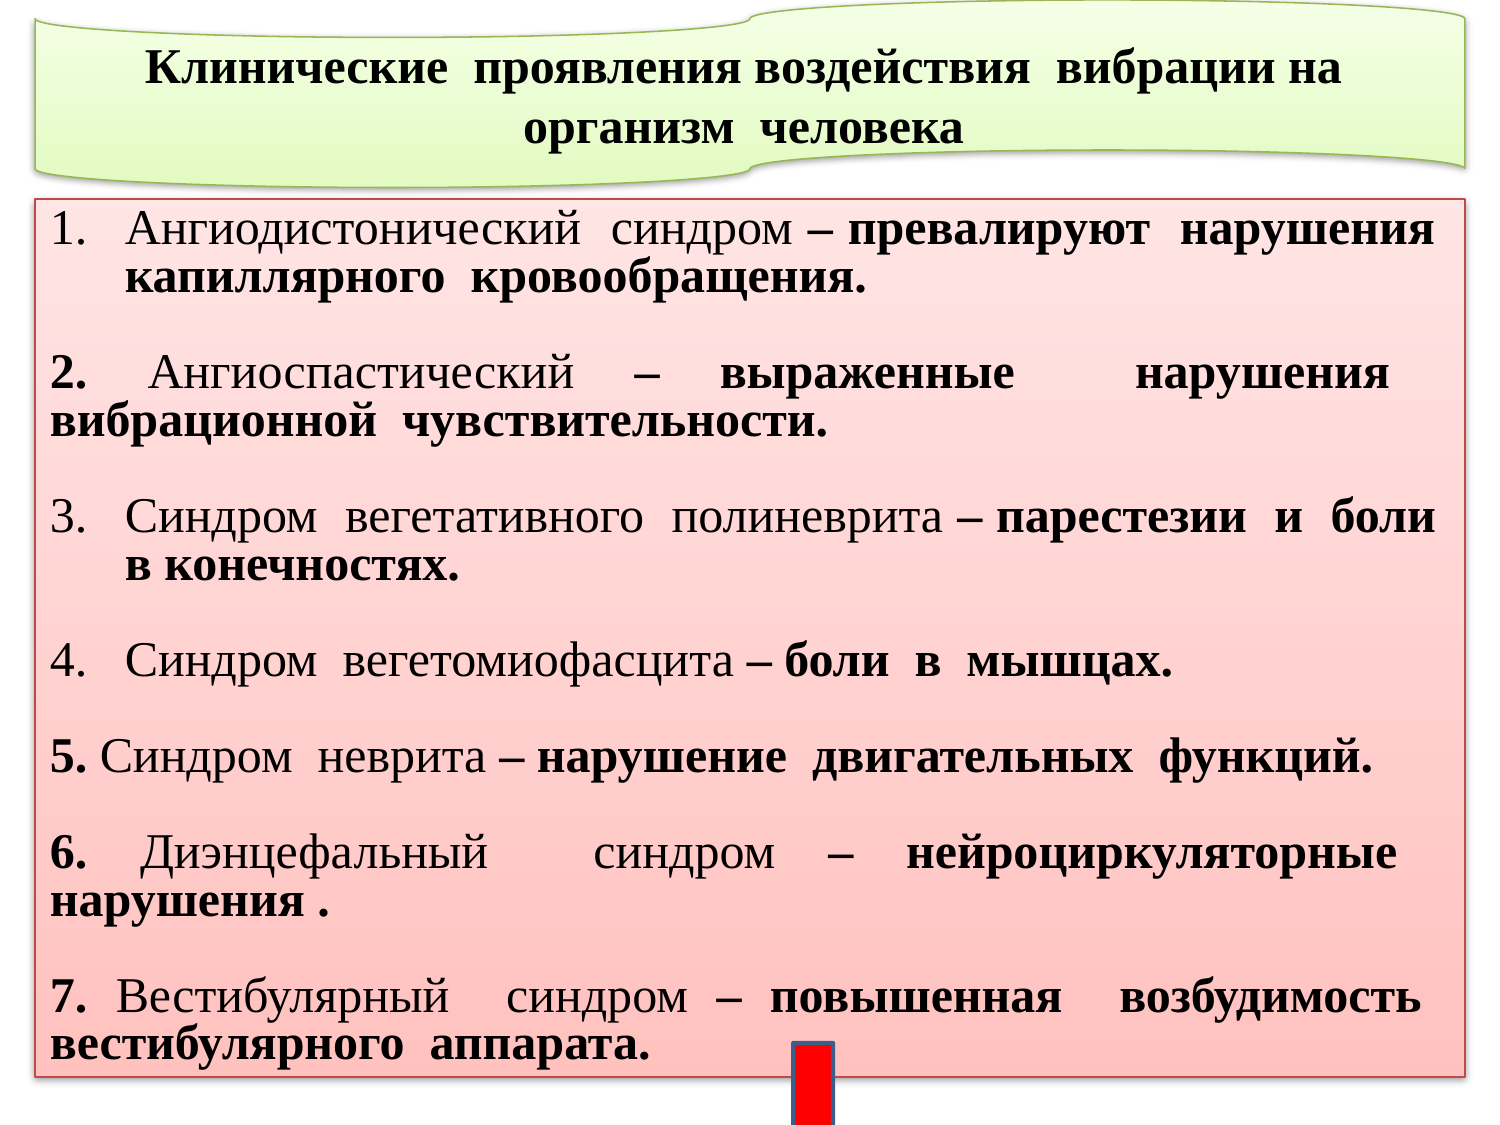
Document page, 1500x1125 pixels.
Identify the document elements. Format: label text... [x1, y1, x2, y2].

text_box Ангиодистонический синдром – превалируют нарушения капиллярного кровообращения. 2. Ангиоспастический – выраженные нарушения вибрационной чувствительности. Синдром вегетативного полиневрита – парестезии и боли в конечностях. Синдром вегетомиофасцита – боли в мышцах. 5. Синдром неврита – нарушение двигательных функций. 6. Диэнцефальный синдром – нейроциркуляторные нарушения . 7. Вестибулярный синдром – повышенная возбудимость вестибулярного аппарата. [34, 198, 1466, 1078]
text_box [791, 1040, 836, 1125]
text_box Клинические проявления воздействия вибрации на организм человека [34, 0, 1466, 189]
